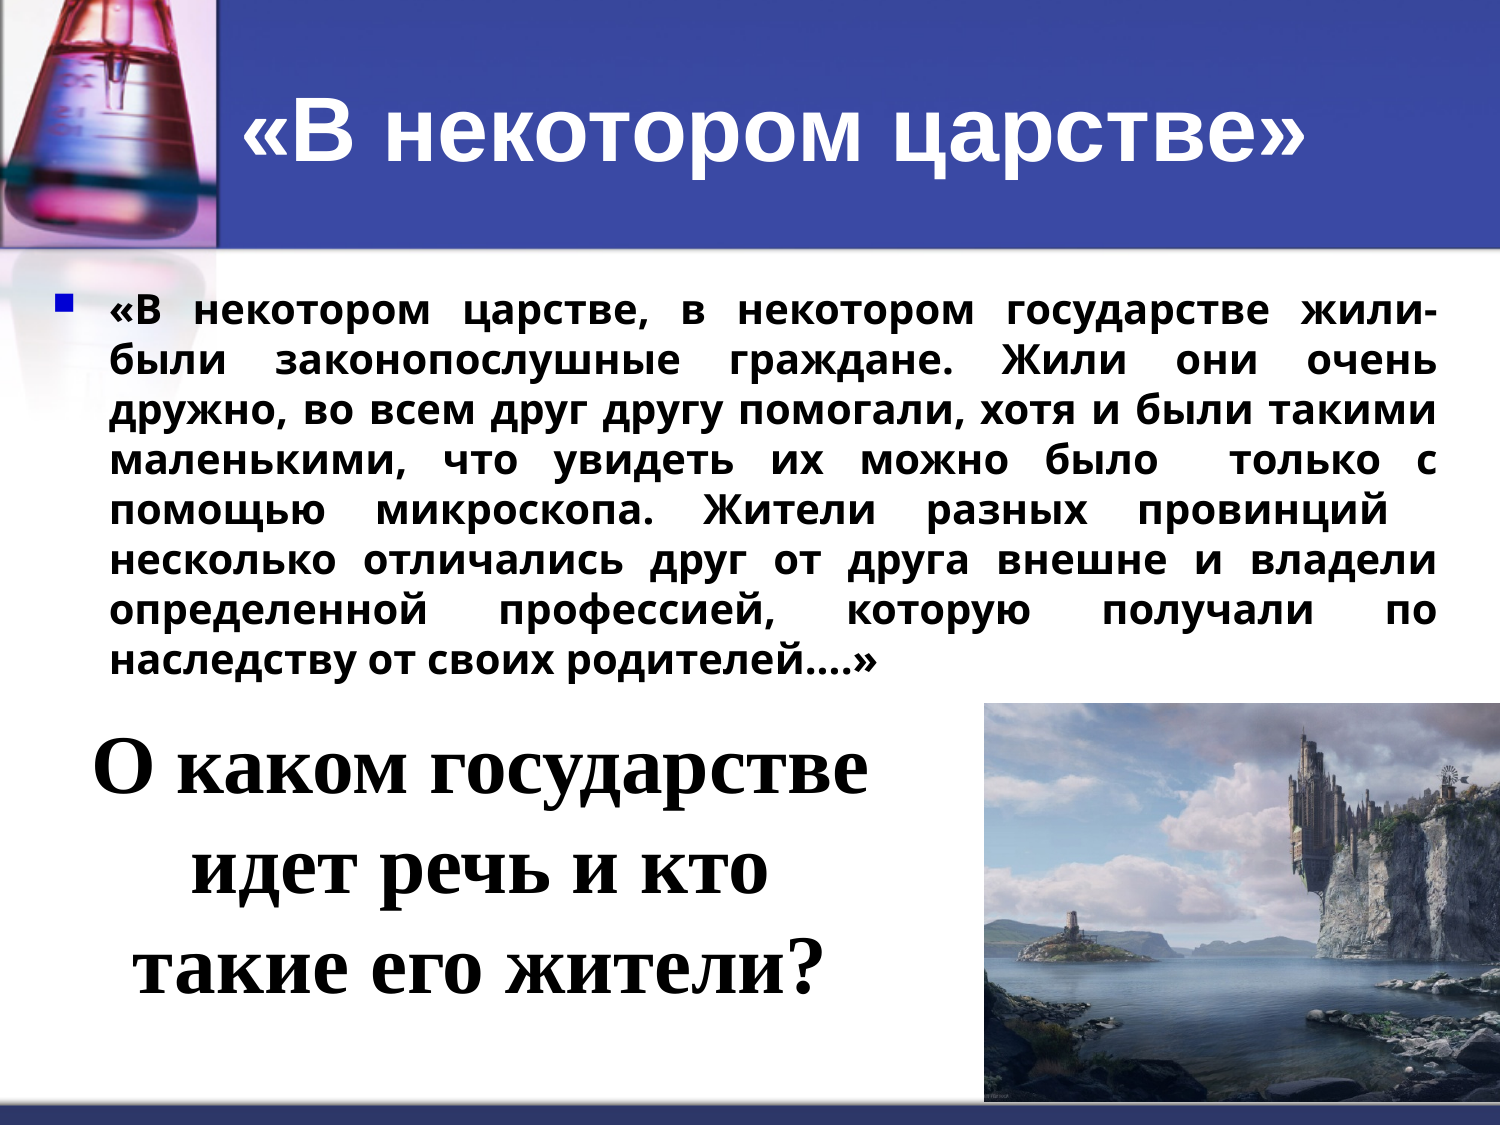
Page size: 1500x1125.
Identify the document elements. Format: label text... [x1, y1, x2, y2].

title «В некотором царстве» [224, 24, 1451, 226]
picture [0, 0, 1500, 1125]
list «В некотором царстве, в некотором государстве жили-были законопослушные граждане. Жили они очень дружно, во всем друг другу помогали, хотя и были такими маленькими, что увидеть их можно было только с помощью микроскопа. Жители разных провинций несколько отличались друг от друга внешне и владели определенной профессией, которую получали по наследству от своих родителей....» [37, 274, 1454, 669]
text_box О каком государстве идет речь и кто такие его жители? [70, 703, 891, 1018]
